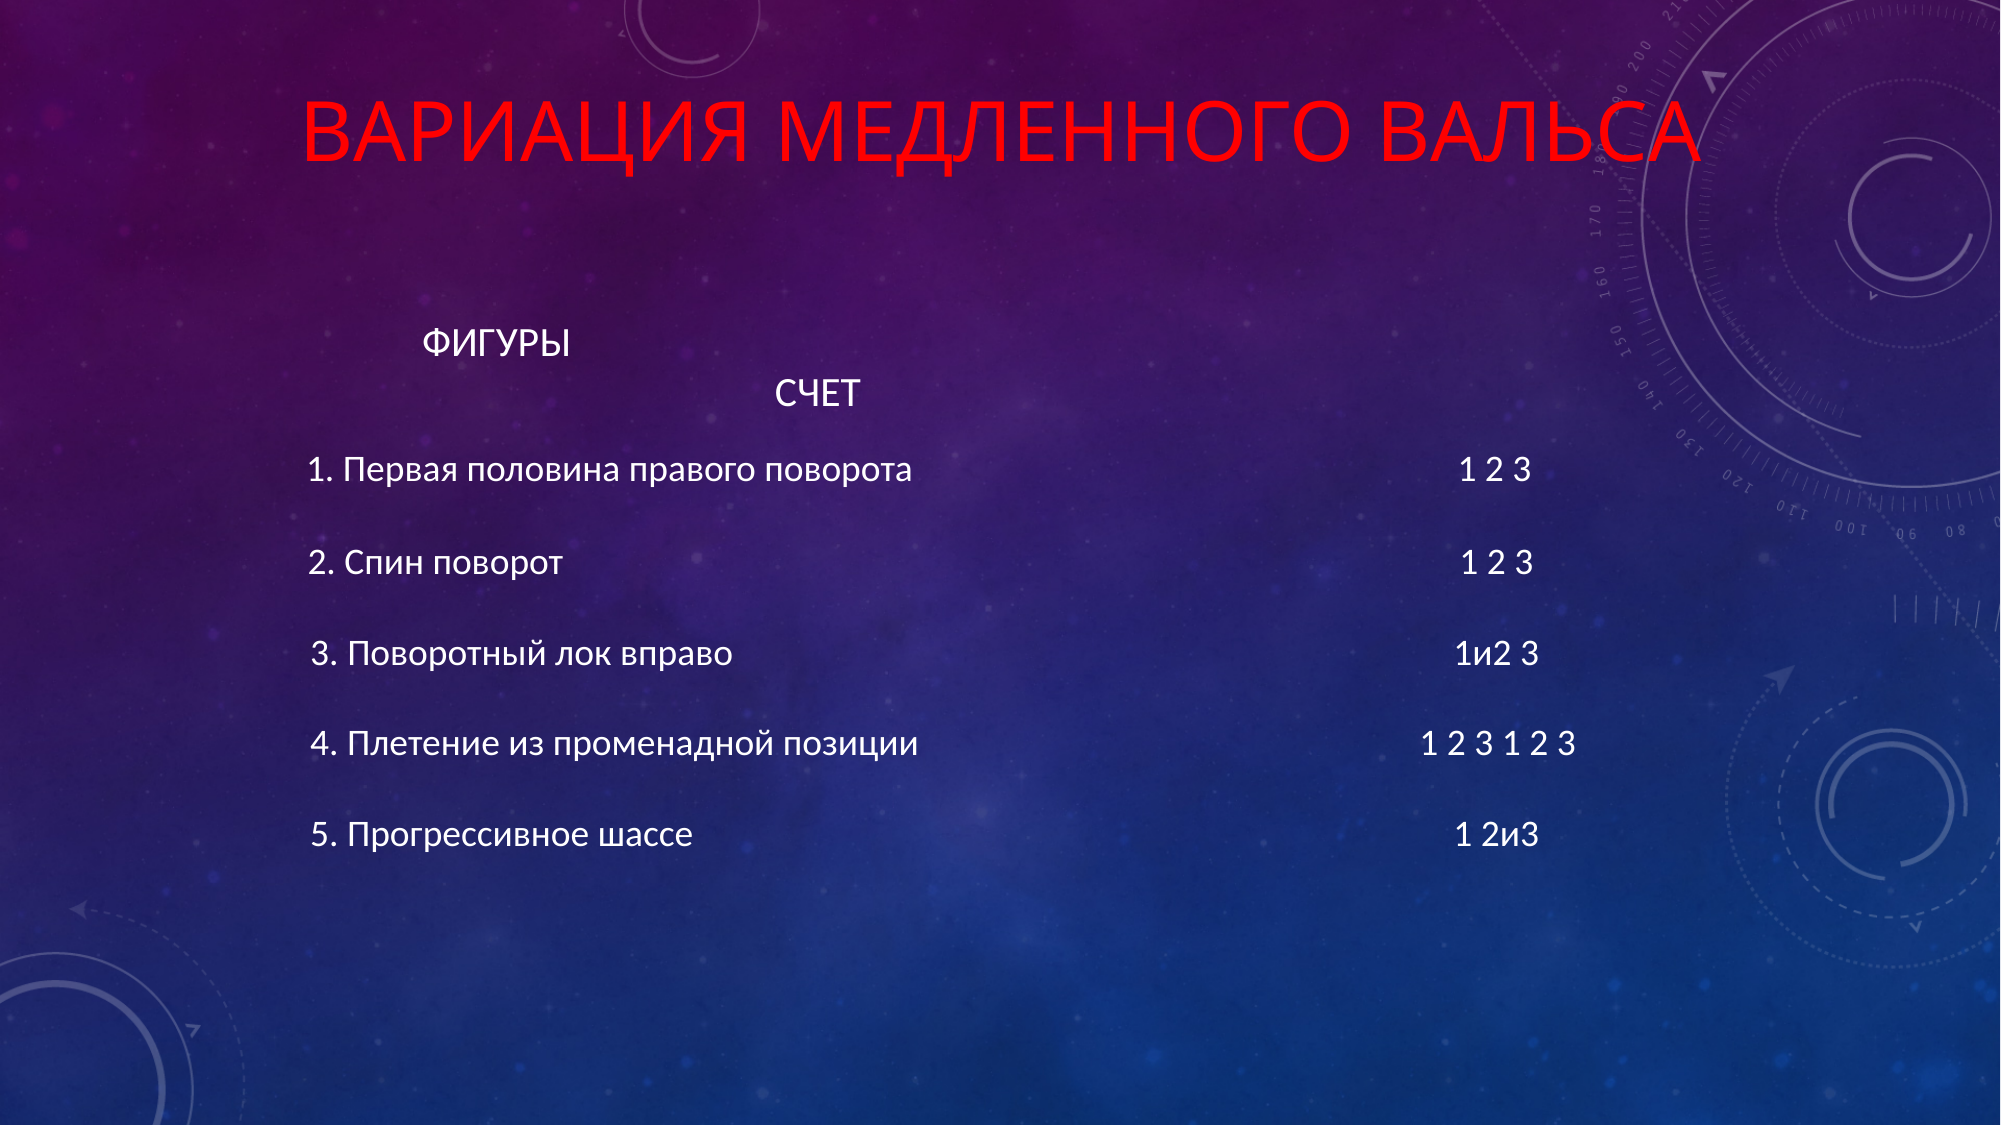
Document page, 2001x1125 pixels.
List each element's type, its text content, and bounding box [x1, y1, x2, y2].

text_box 4. Плетение из променадной позиции 1 2 3 1 2 3 [295, 710, 1682, 771]
text_box 1. Первая половина правого поворота 1 2 3 [214, 436, 1749, 497]
text_box 3. Поворотный лок вправо 1и2 3 [295, 620, 1644, 680]
text_box 2. Спин поворот 1 2 3 [241, 529, 1682, 590]
picture [0, 0, 2001, 1125]
text_box 5. Прогрессивное шассе 1 2и3 [295, 801, 1644, 862]
title Вариация медленного вальса [197, 65, 1805, 186]
list Фигуры Счет [112, 306, 1775, 374]
